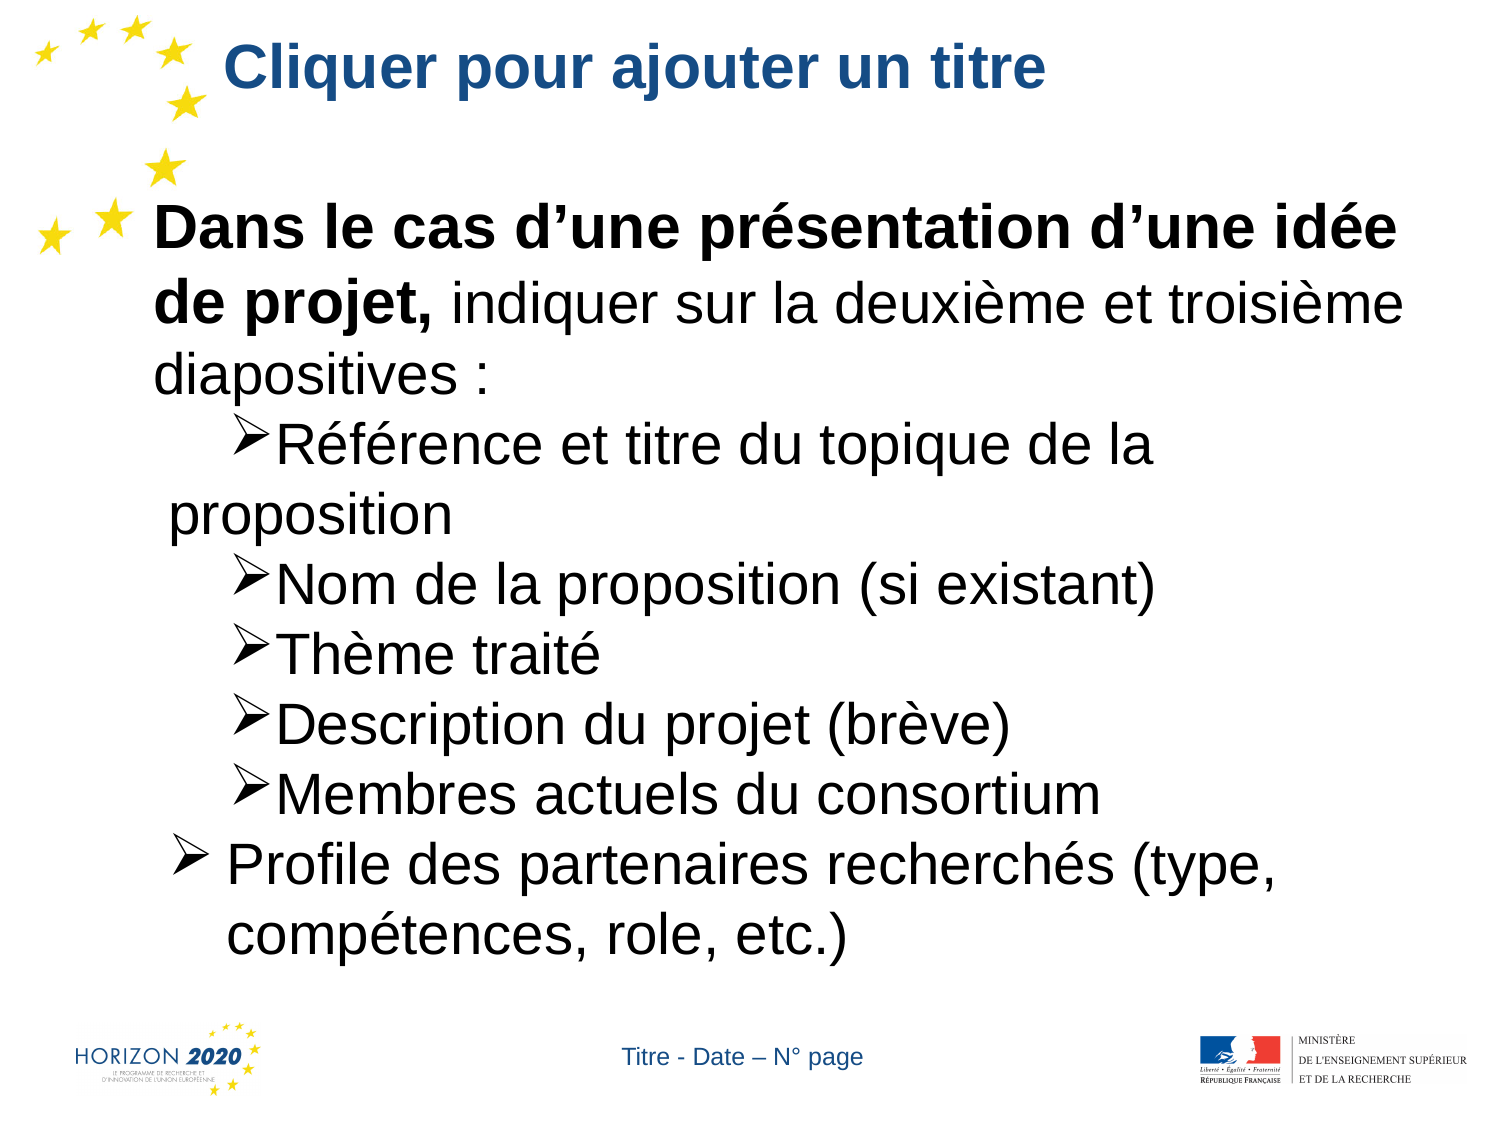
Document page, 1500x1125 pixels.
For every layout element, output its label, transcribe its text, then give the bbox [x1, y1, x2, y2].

text_box Dans le cas d’une présentation d’une idée de projet, indiquer sur la deuxième et troisième diapositives : Référence et titre du topique de la proposition Nom de la proposition (si existant) Thème traité Description du projet (brève) Membres actuels du consortium Profile des partenaires recherchés (type, compétences, role, etc.) [138, 179, 1467, 973]
text_box Cliquer pour ajouter un titre [210, 18, 1361, 109]
picture [75, 1022, 261, 1096]
text_box Titre - Date – N° page [554, 1032, 939, 1098]
picture [18, 15, 207, 256]
picture [1200, 1034, 1467, 1084]
